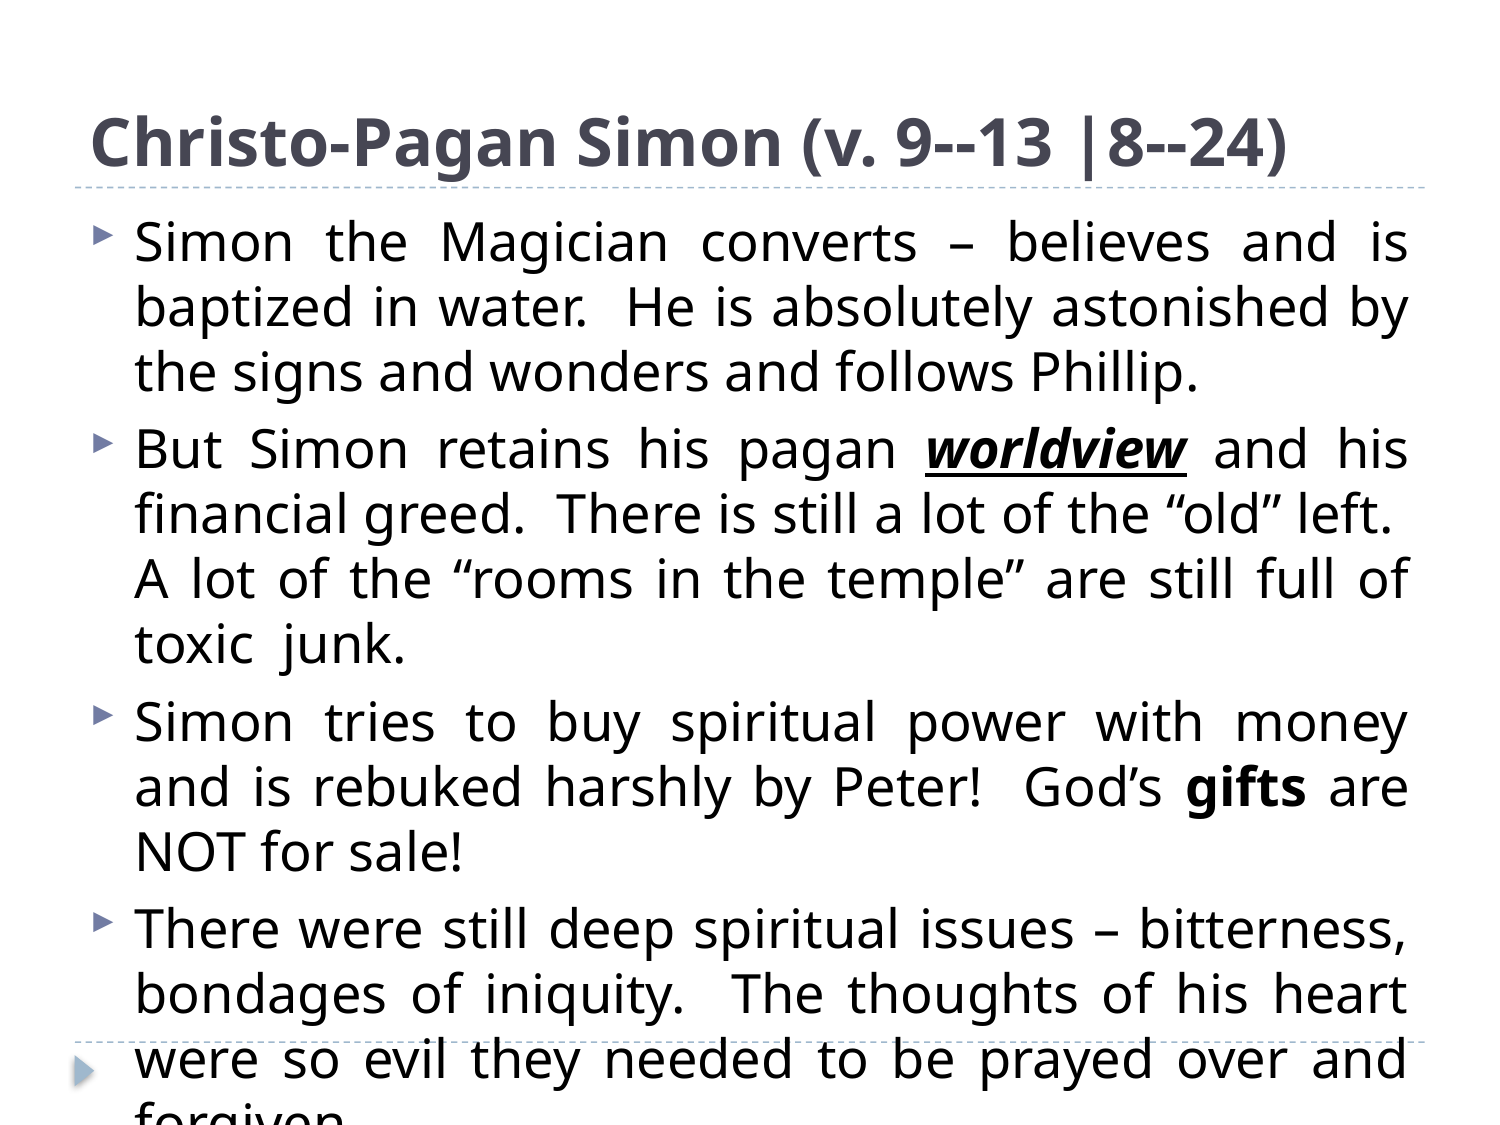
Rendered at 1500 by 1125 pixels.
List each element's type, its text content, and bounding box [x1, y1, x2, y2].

list Simon the Magician converts – believes and is baptized in water. He is absolutely astonished by the signs and wonders and follows Phillip. But Simon retains his pagan worldview and his financial greed. There is still a lot of the “old” left. A lot of the “rooms in the temple” are still full of toxic junk. Simon tries to buy spiritual power with money and is rebuked harshly by Peter! God’s gifts are NOT for sale! There were still deep spiritual issues – bitterness, bondages of iniquity. The thoughts of his heart were so evil they needed to be prayed over and forgiven. [75, 200, 1425, 1010]
title Christo-Pagan Simon (v. 9--13 |8--24) [75, 24, 1425, 188]
